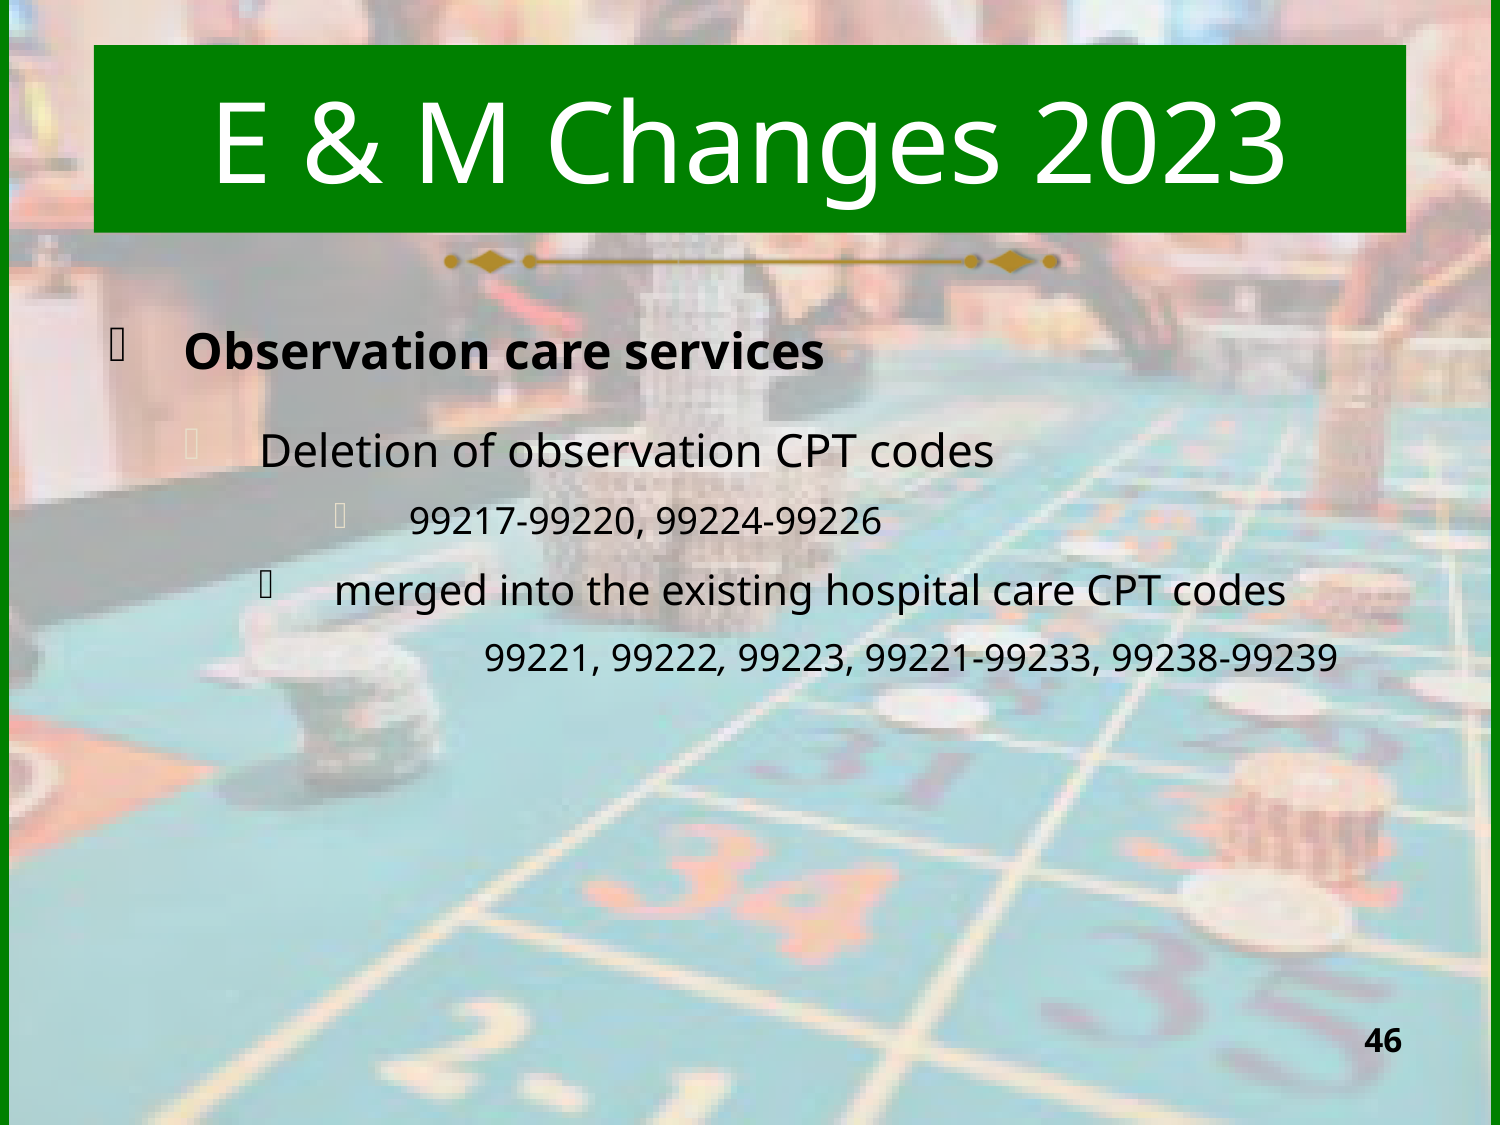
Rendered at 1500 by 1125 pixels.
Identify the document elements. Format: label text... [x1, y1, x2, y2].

list Observation care services Deletion of observation CPT codes 99217-99220, 99224-99226 merged into the existing hospital care CPT codes 99221, 99222, 99223, 99221-99233, 99238-99239 [93, 312, 1407, 988]
picture [443, 249, 1057, 275]
slide_number 46 [1297, 1012, 1470, 1073]
title E & M Changes 2023 [93, 45, 1407, 233]
